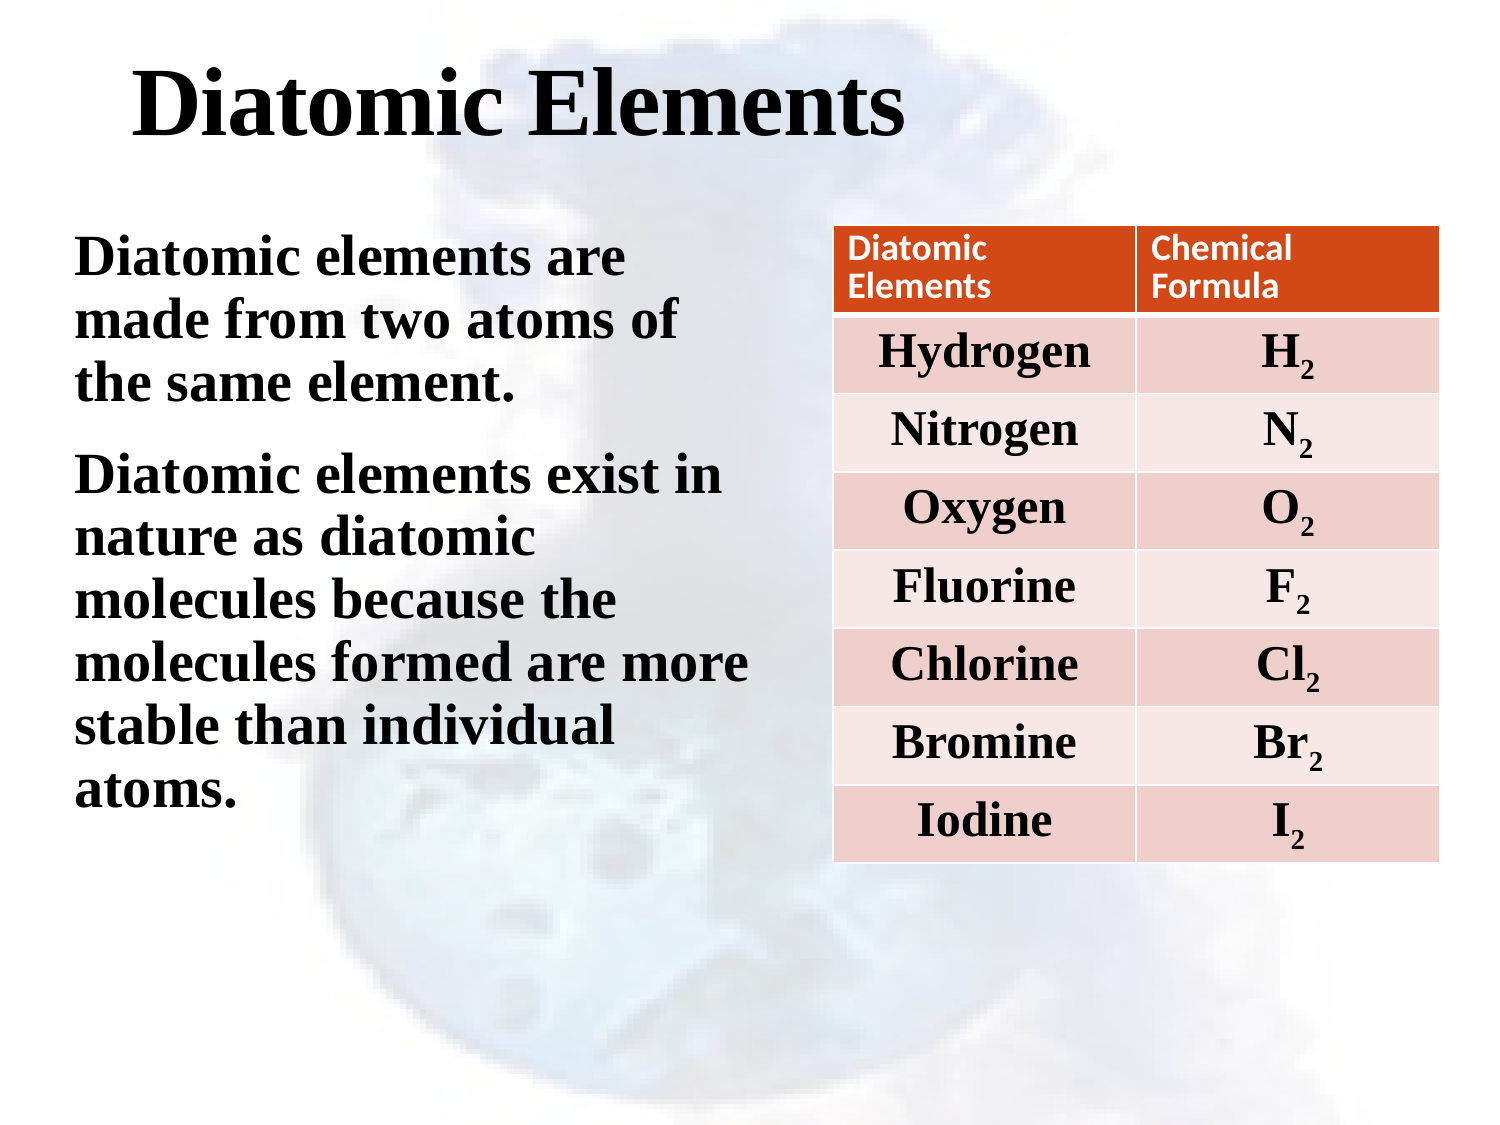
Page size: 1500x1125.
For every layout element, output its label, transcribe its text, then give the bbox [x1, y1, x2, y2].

table_cell F2 [1137, 551, 1439, 627]
table_cell I2 [1137, 786, 1439, 862]
list Diatomic elements are made from two atoms of the same element. Diatomic elements exist in nature as diatomic molecules because the molecules formed are more stable than individual atoms. [59, 217, 763, 970]
table_cell N2 [1137, 394, 1439, 471]
table_header Chemical Formula [1137, 226, 1439, 312]
title Diatomic Elements [116, 47, 1373, 163]
table_cell Nitrogen [834, 394, 1135, 471]
table_cell Fluorine [834, 551, 1135, 627]
table_cell Cl2 [1137, 629, 1439, 706]
table_header Diatomic Elements [834, 226, 1135, 312]
table_cell Oxygen [834, 473, 1135, 549]
table_cell Hydrogen [834, 318, 1135, 393]
table_cell O2 [1137, 473, 1439, 549]
table_cell Chlorine [834, 629, 1135, 706]
table_cell Iodine [834, 786, 1135, 862]
table_cell H2 [1137, 318, 1439, 393]
table_cell Br2 [1137, 707, 1439, 784]
table_cell Bromine [834, 707, 1135, 784]
